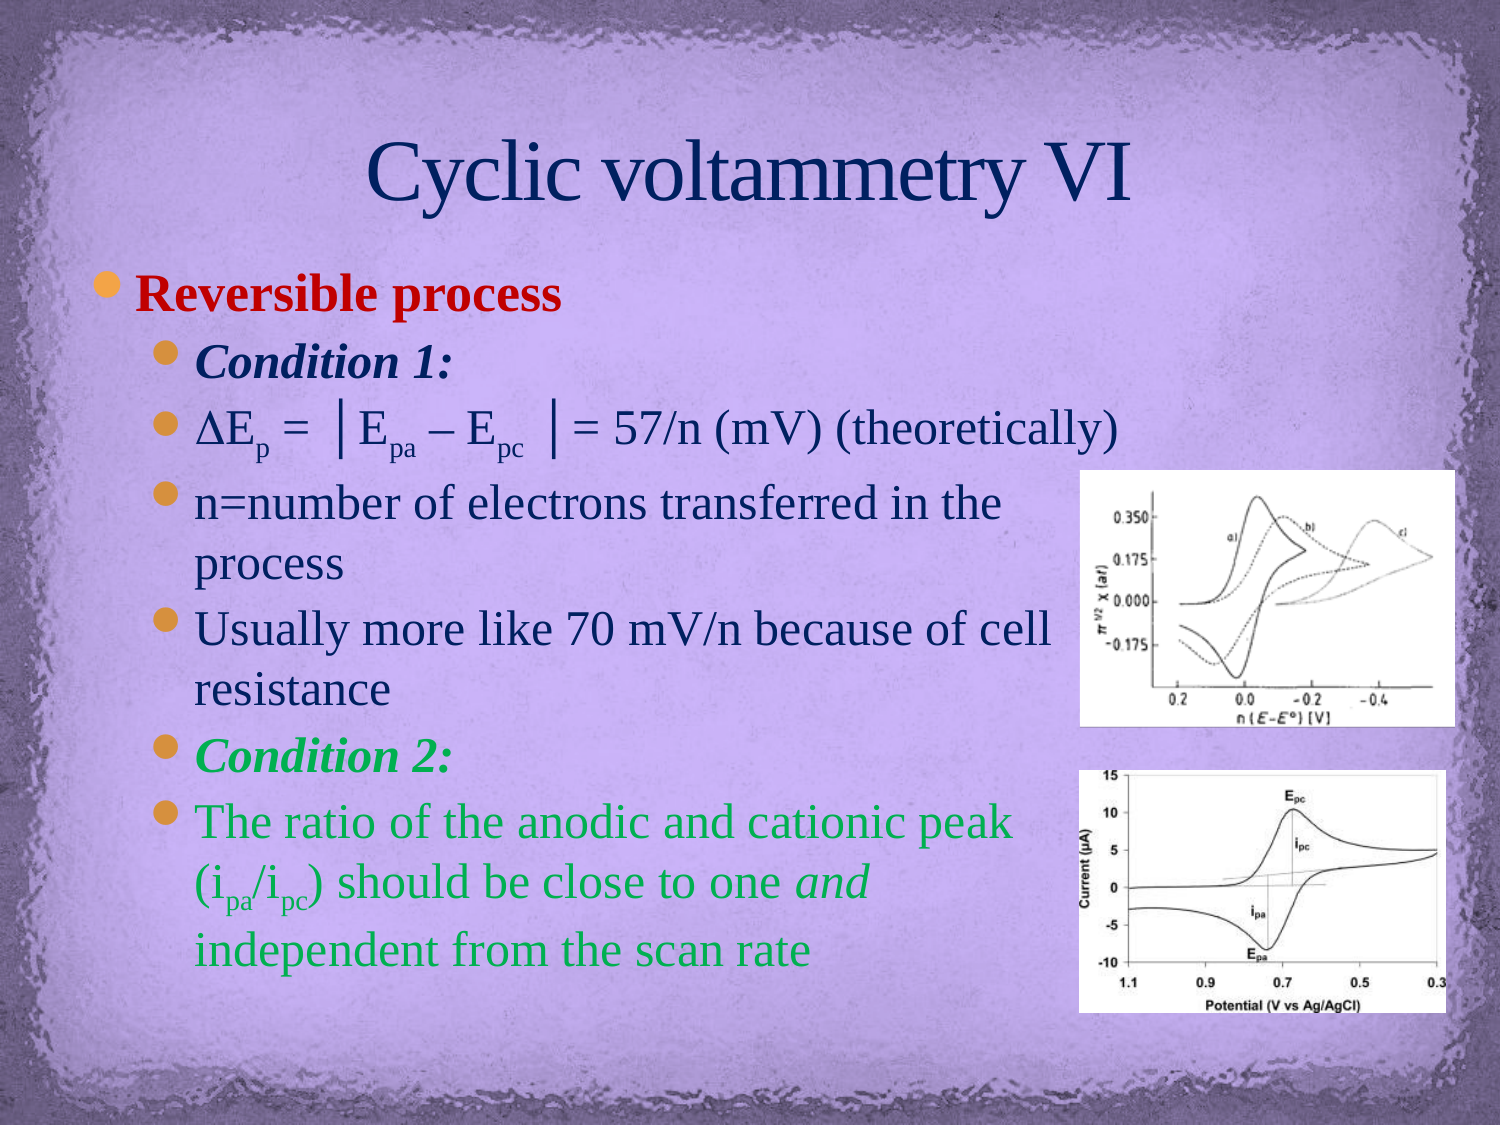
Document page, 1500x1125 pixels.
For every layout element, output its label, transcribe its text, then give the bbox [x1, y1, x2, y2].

picture [1079, 470, 1455, 729]
title Cyclic voltammetry VI [74, 24, 1425, 225]
list Reversible process Condition 1: DEp = │Epa – Epc │= 57/n (mV) (theoretically) n=number of electrons transferred in the process Usually more like 70 mV/n because of cell resistance Condition 2: The ratio of the anodic and cationic peak (ipa/ipc) should be close to one and independent from the scan rate [75, 249, 1163, 1000]
picture [1079, 770, 1446, 1013]
